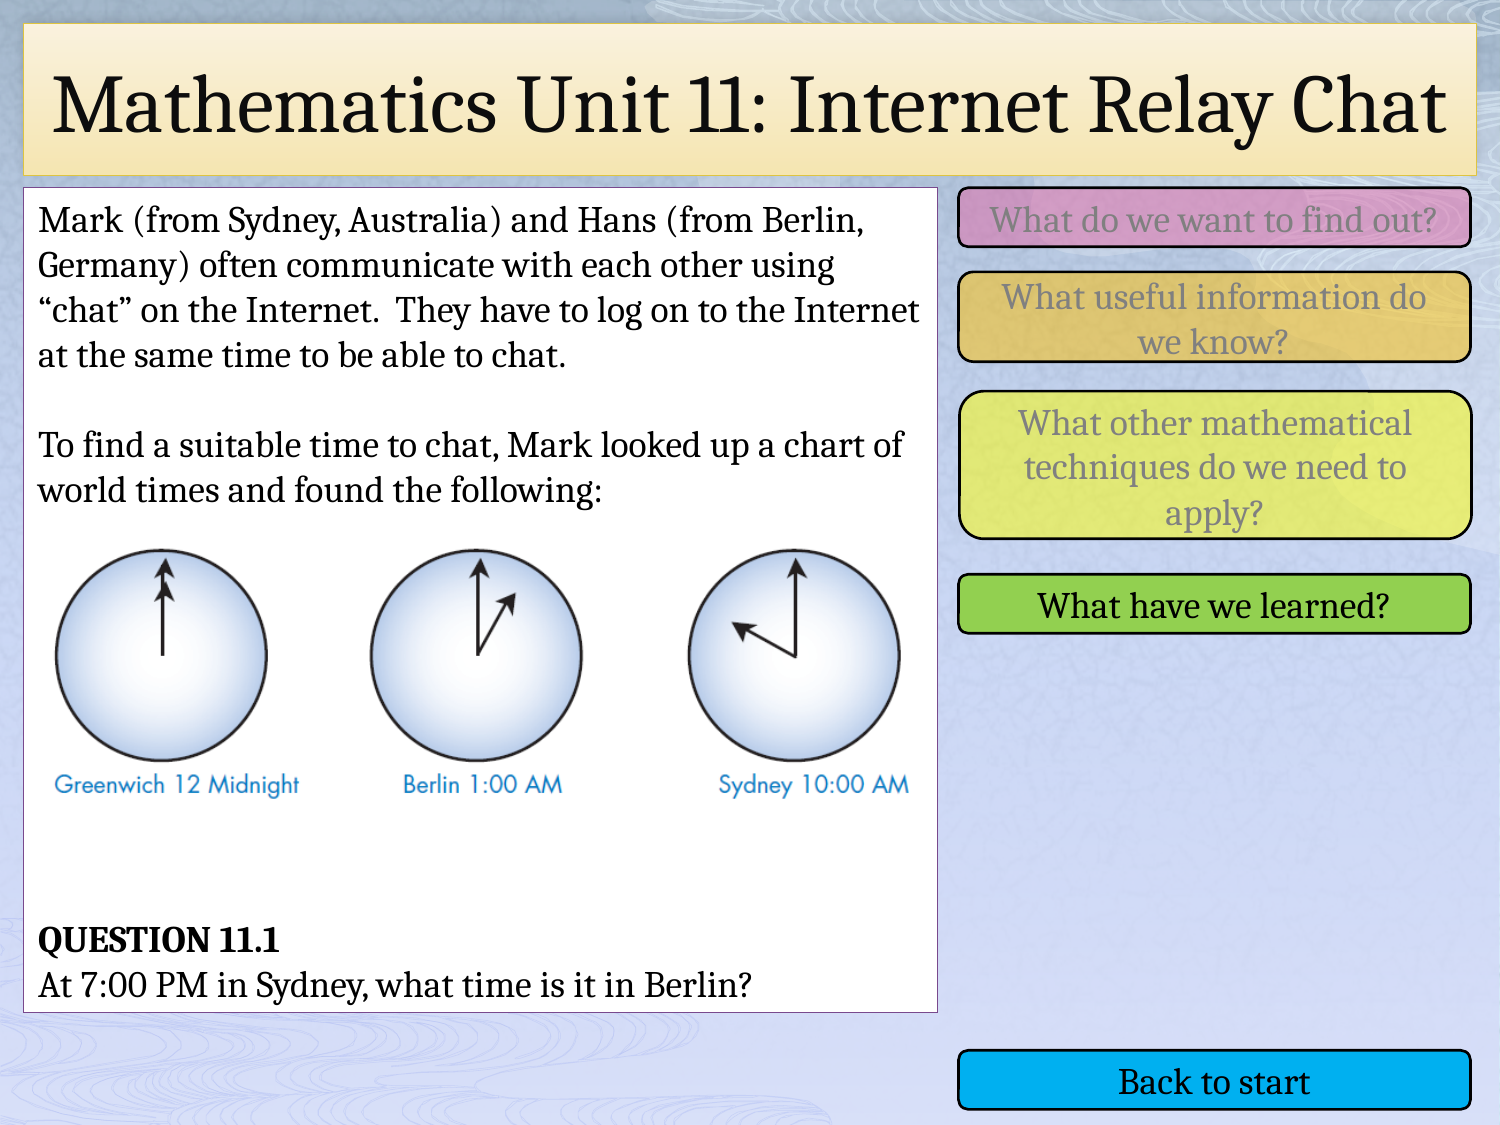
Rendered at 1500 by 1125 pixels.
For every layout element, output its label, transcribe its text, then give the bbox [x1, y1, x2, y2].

title Mathematics Unit 11: Internet Relay Chat [23, 23, 1477, 176]
picture [39, 535, 925, 808]
text_box What have we learned? [957, 572, 1472, 635]
text_box Mark (from Sydney, Australia) and Hans (from Berlin, Germany) often communicate with each other using “chat” on the Internet. They have to log on to the Internet at the same time to be able to chat. To find a suitable time to chat, Mark looked up a chart of world times and found the following: QUESTION 11.1 At 7:00 PM in Sydney, what time is it in Berlin? [23, 187, 938, 1013]
text_box Back to start [957, 1048, 1472, 1111]
text_box What useful information do we know? [957, 270, 1472, 364]
text_box What other mathematical techniques do we need to apply? [958, 389, 1473, 541]
text_box What do we want to find out? [957, 186, 1472, 249]
